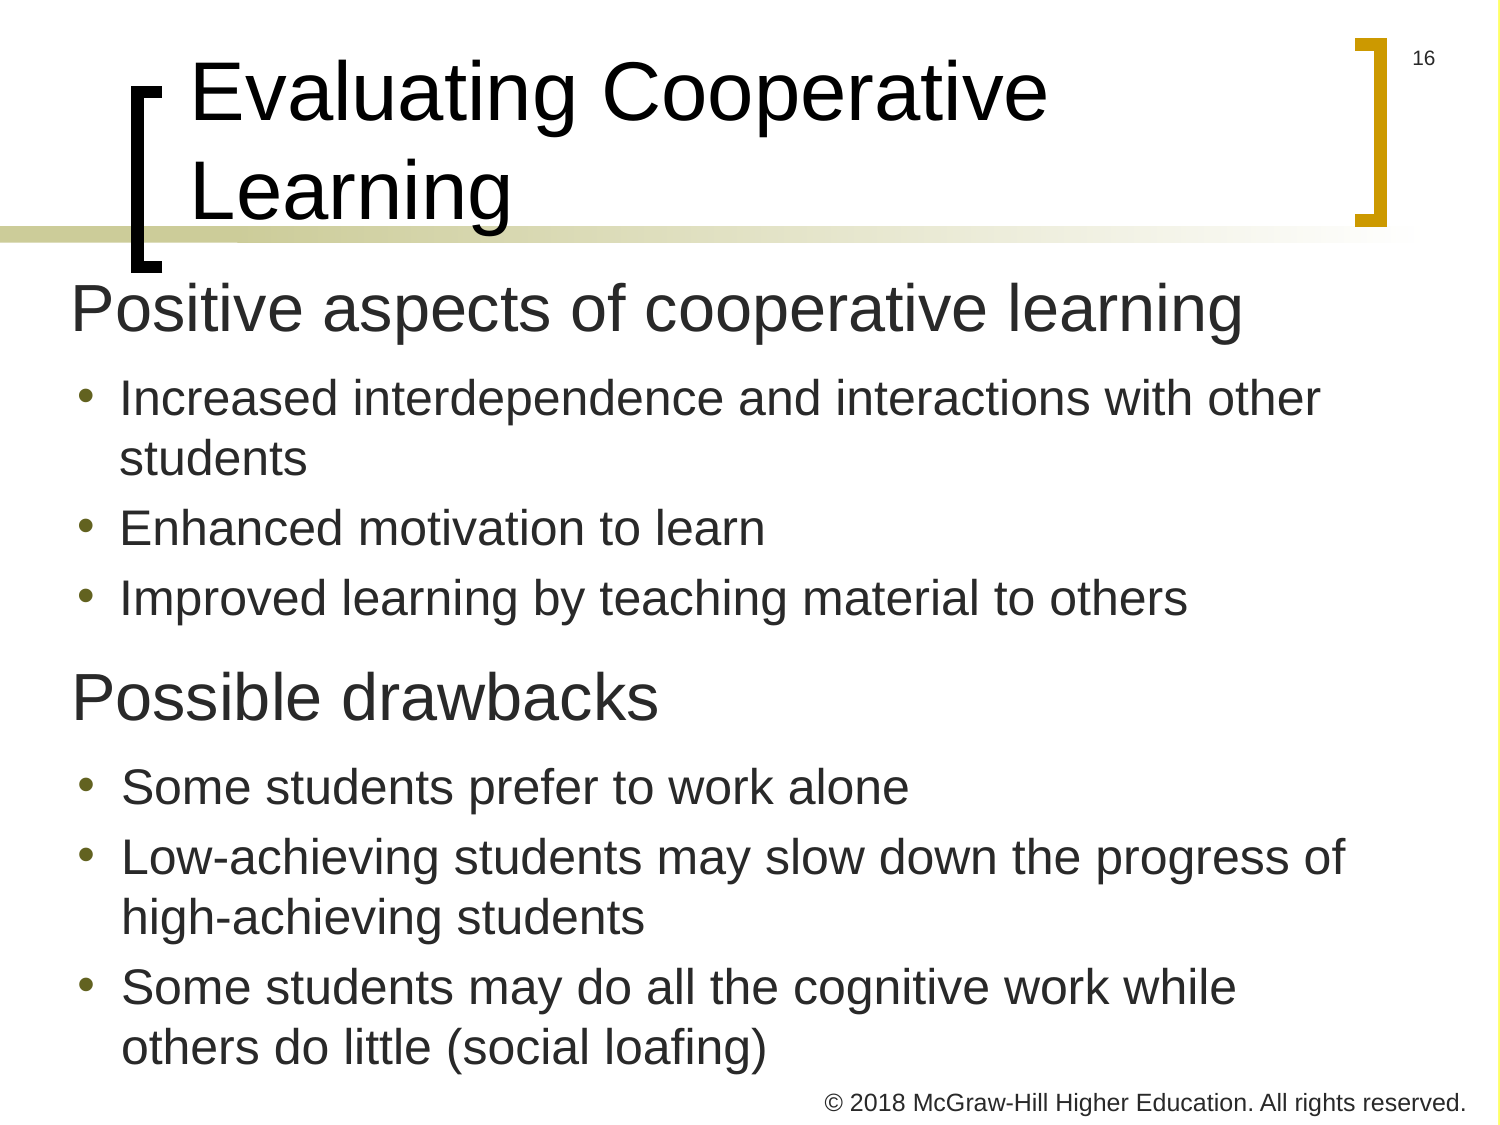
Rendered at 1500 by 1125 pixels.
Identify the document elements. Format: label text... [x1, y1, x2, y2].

list Possible drawbacks Some students prefer to work alone Low-achieving students may slow down the progress of high-achieving students Some students may do all the cognitive work while others do little (social loafing) [55, 646, 1386, 1104]
title Evaluating Cooperative Learning [174, 37, 1075, 245]
list Positive aspects of cooperative learning Increased interdependence and interactions with other students Enhanced motivation to learn Improved learning by teaching material to others [55, 257, 1400, 647]
